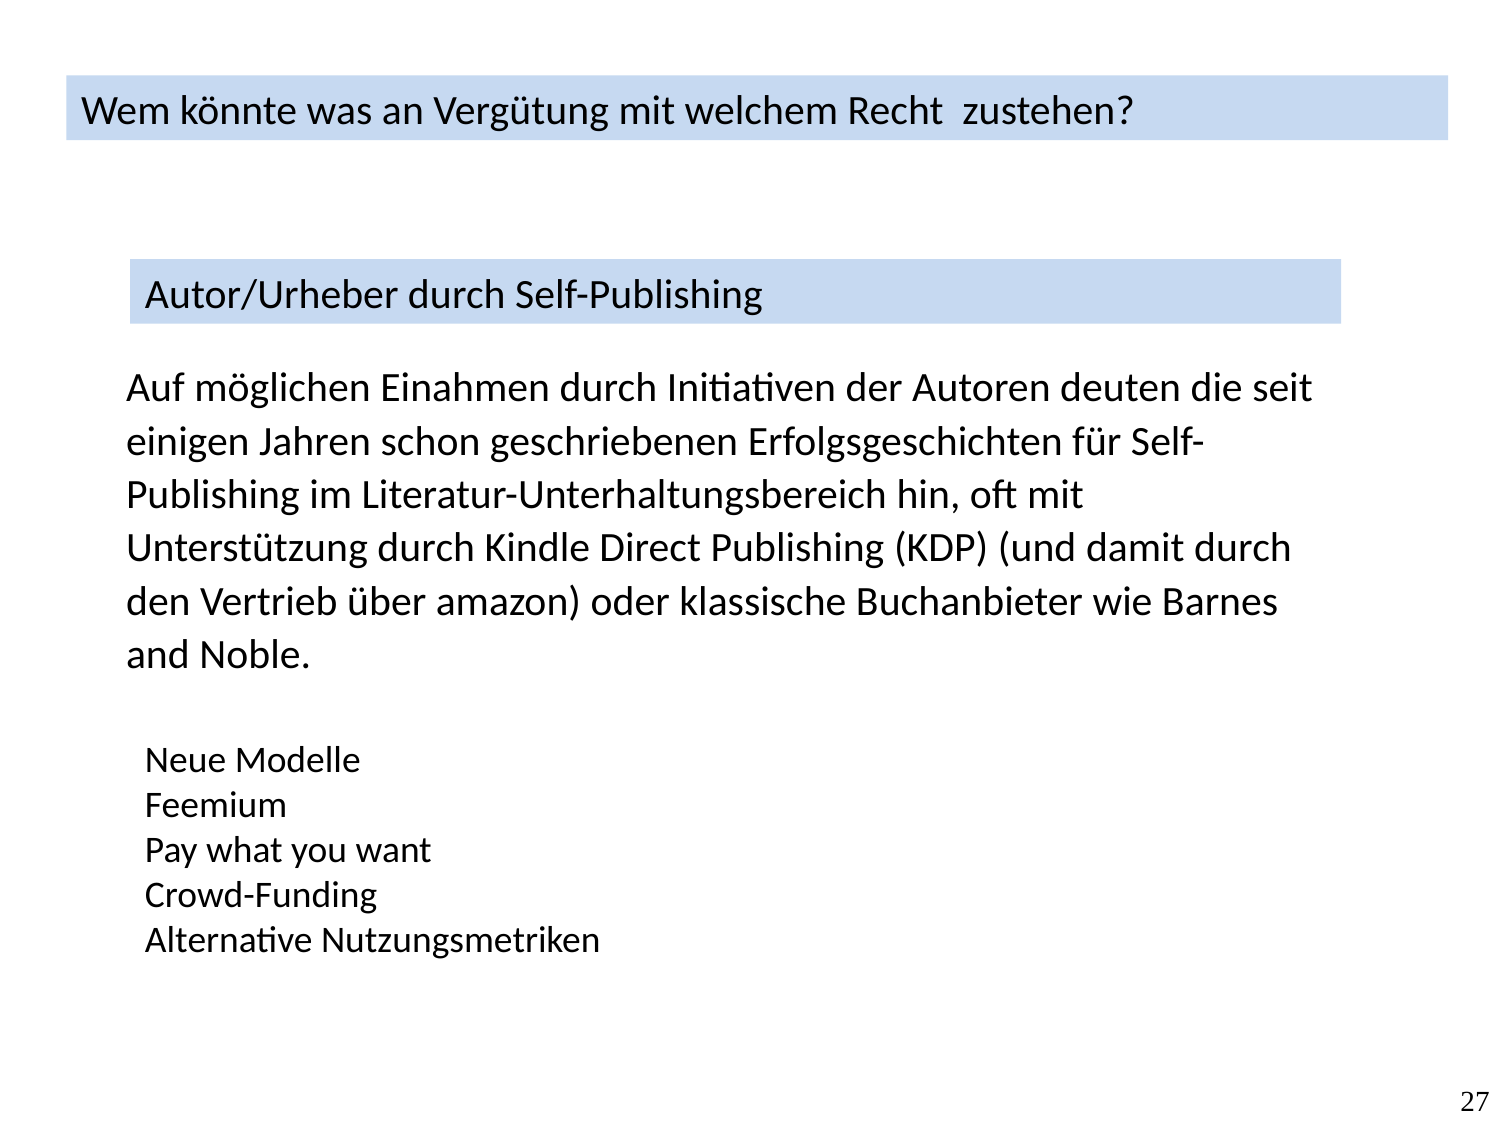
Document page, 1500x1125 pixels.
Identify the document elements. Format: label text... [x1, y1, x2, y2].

text_box Neue Modelle Feemium Pay what you want Crowd-Funding Alternative Nutzungsmetriken [130, 727, 1360, 968]
text_box Autor/Urheber durch Self-Publishing [130, 259, 1342, 324]
text_box Wem könnte was an Vergütung mit welchem Recht zustehen? [66, 75, 1449, 141]
text_box Auf möglichen Einahmen durch Initiativen der Autoren deuten die seit einigen Jahren schon geschriebenen Erfolgsgeschichten für Self-Publishing im Literatur-Unterhaltungsbereich hin, oft mit Unterstützung durch Kindle Direct Publishing (KDP) (und damit durch den Vertrieb über amazon) oder klassische Buchanbieter wie Barnes and Noble. [111, 349, 1342, 685]
